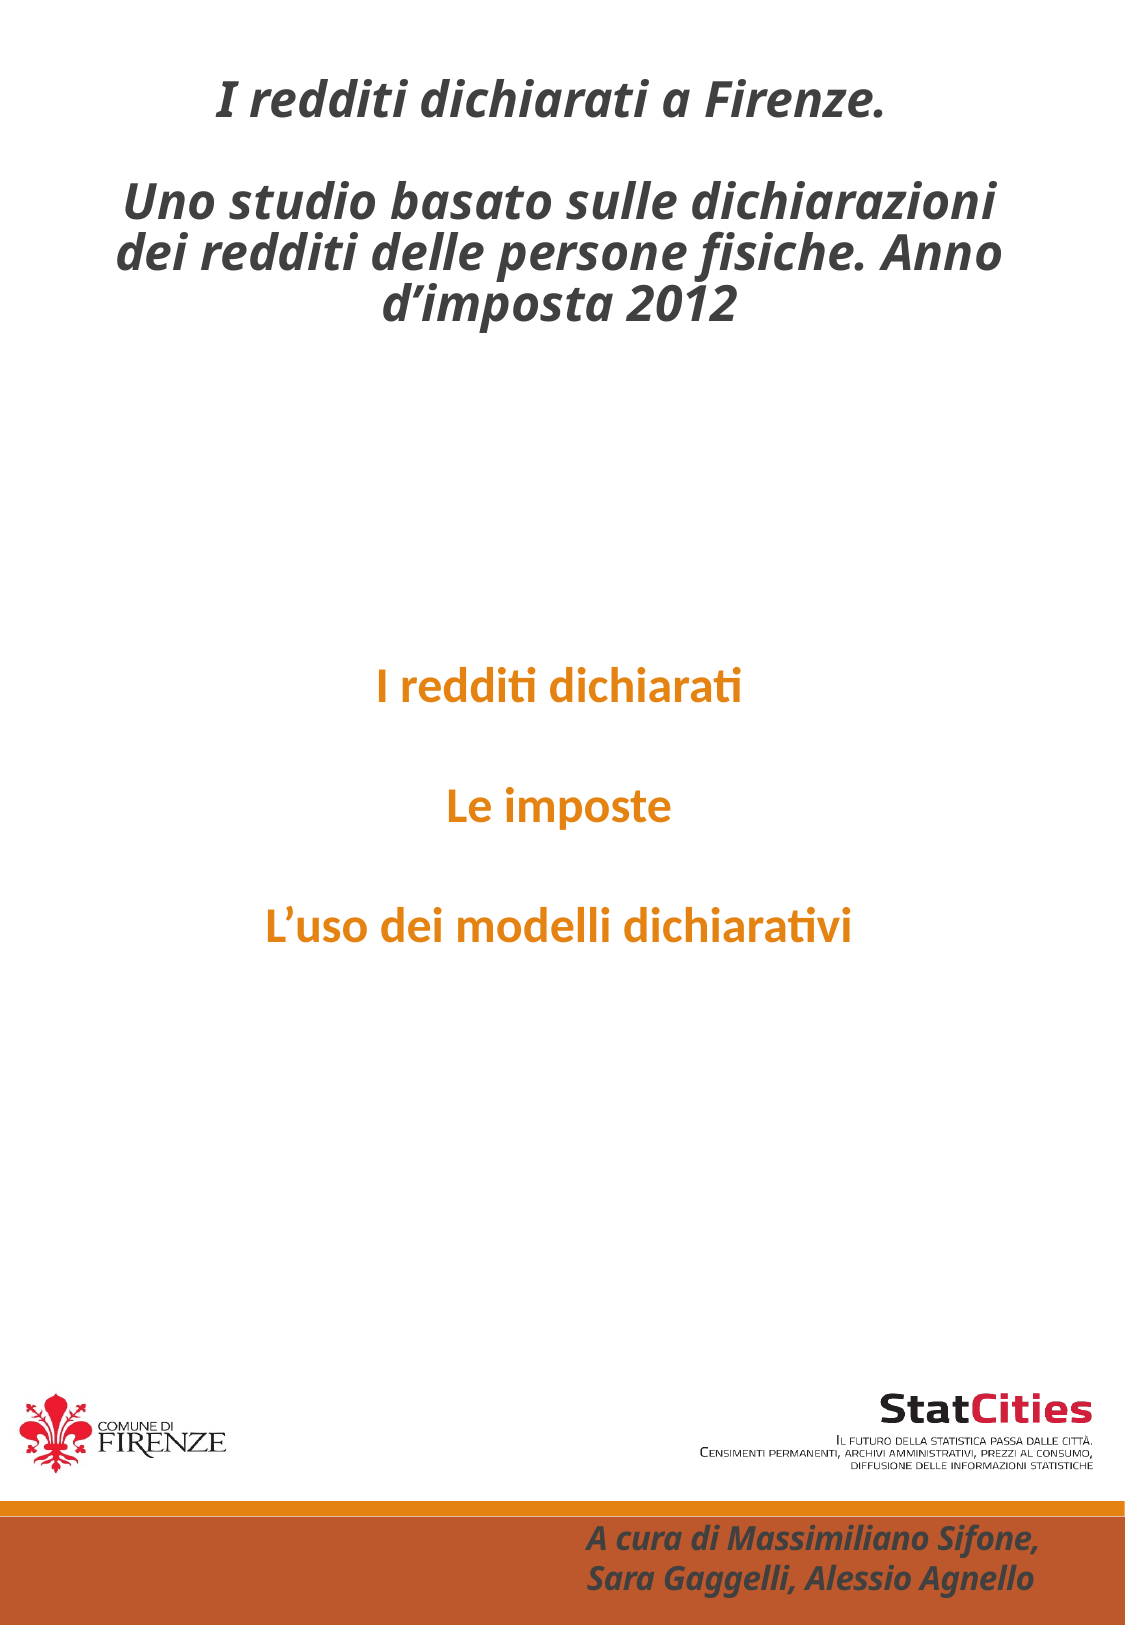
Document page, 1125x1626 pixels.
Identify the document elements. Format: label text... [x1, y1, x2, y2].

picture [0, 1385, 247, 1476]
text_box I redditi dichiarati Le imposte L’uso dei modelli dichiarativi [155, 645, 964, 960]
text_box I redditi dichiarati a Firenze. Uno studio basato sulle dichiarazioni dei redditi delle persone fisiche. Anno d’imposta 2012 [68, 69, 1051, 124]
picture [691, 1385, 1098, 1476]
text_box A cura di Massimiliano Sifone, Sara Gaggelli, Alessio Agnello [572, 1509, 1125, 1605]
